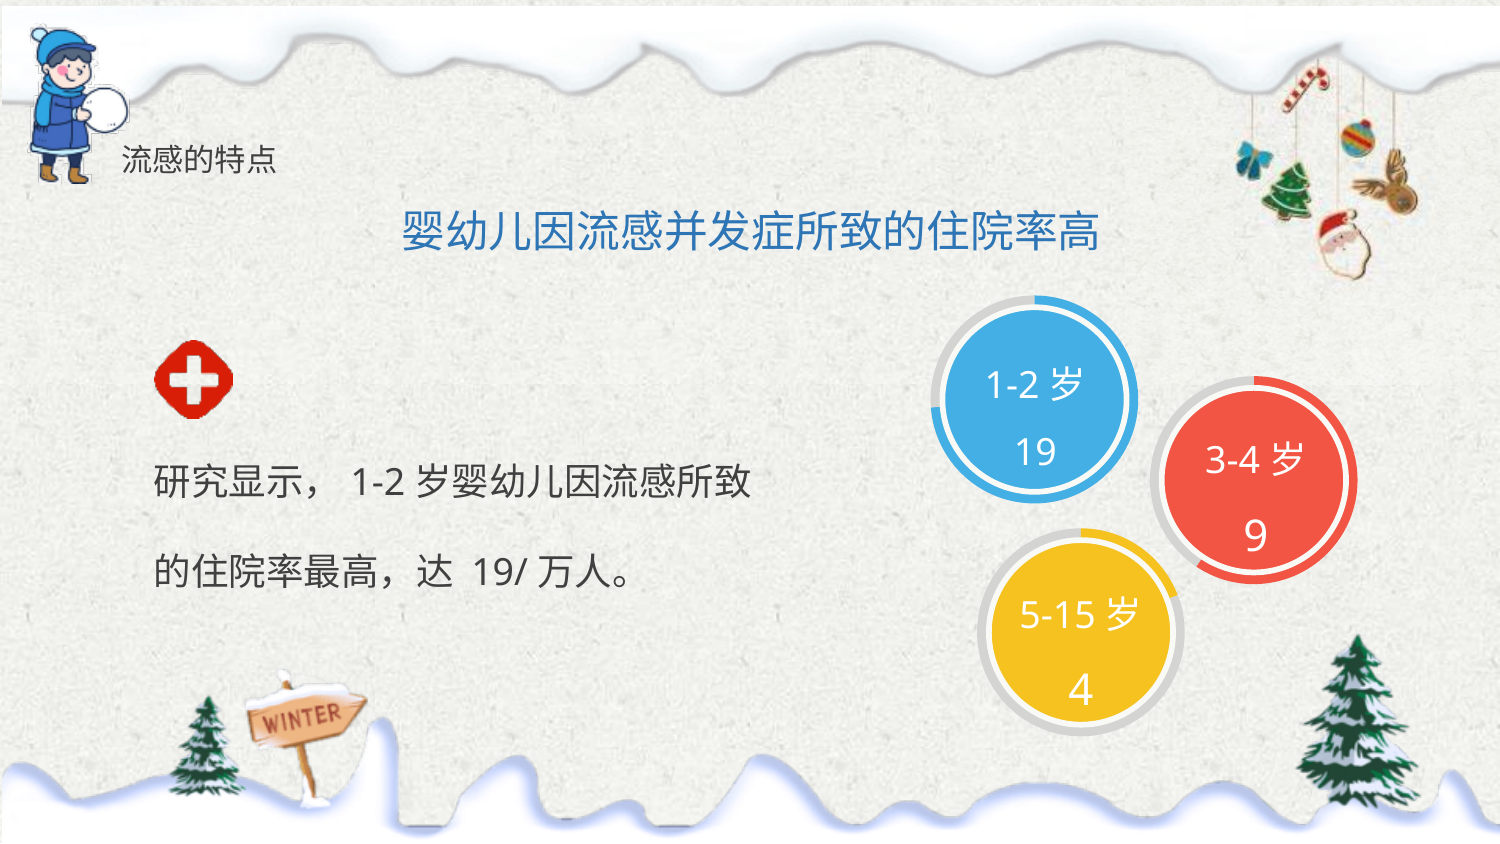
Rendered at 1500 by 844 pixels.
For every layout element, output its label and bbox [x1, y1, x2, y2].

text_box [1149, 376, 1358, 585]
text_box [930, 295, 1139, 504]
text_box [0, 0, 1500, 844]
picture [15, 11, 139, 184]
list [154, 340, 233, 419]
text_box [977, 528, 1185, 737]
